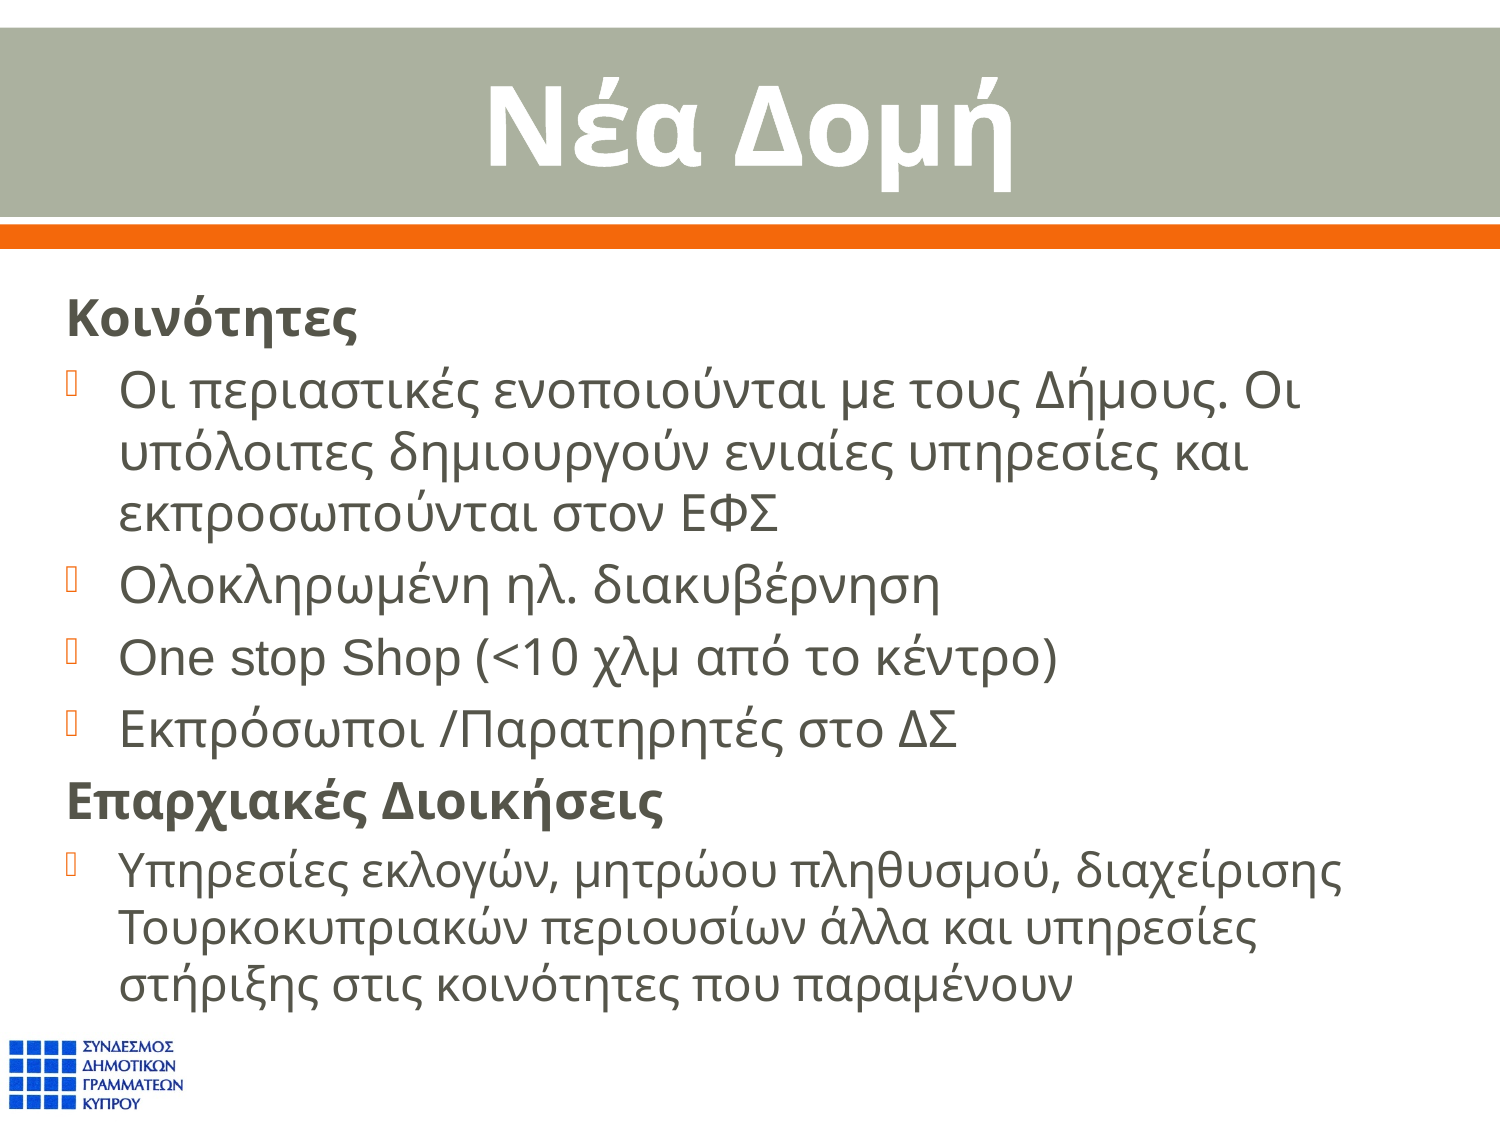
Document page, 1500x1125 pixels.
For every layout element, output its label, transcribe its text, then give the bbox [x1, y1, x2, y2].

list Κοινότητες Οι περιαστικές ενοποιούνται με τους Δήμους. Οι υπόλοιπες δημιουργούν ενιαίες υπηρεσίες και εκπροσωπούνται στον ΕΦΣ Ολοκληρωμένη ηλ. διακυβέρνηση One stop Shop (<10 χλμ από το κέντρο) Εκπρόσωποι /Παρατηρητές στο ΔΣ Επαρχιακές Διοικήσεις Υπηρεσίες εκλογών, μητρώου πληθυσμού, διαχείρισης Τουρκοκυπριακών περιουσίων άλλα και υπηρεσίες στήριξης στις κοινότητες που παραμένουν [50, 200, 1400, 1034]
title Νέα Δομή [75, 29, 1425, 213]
picture [0, 1032, 202, 1125]
